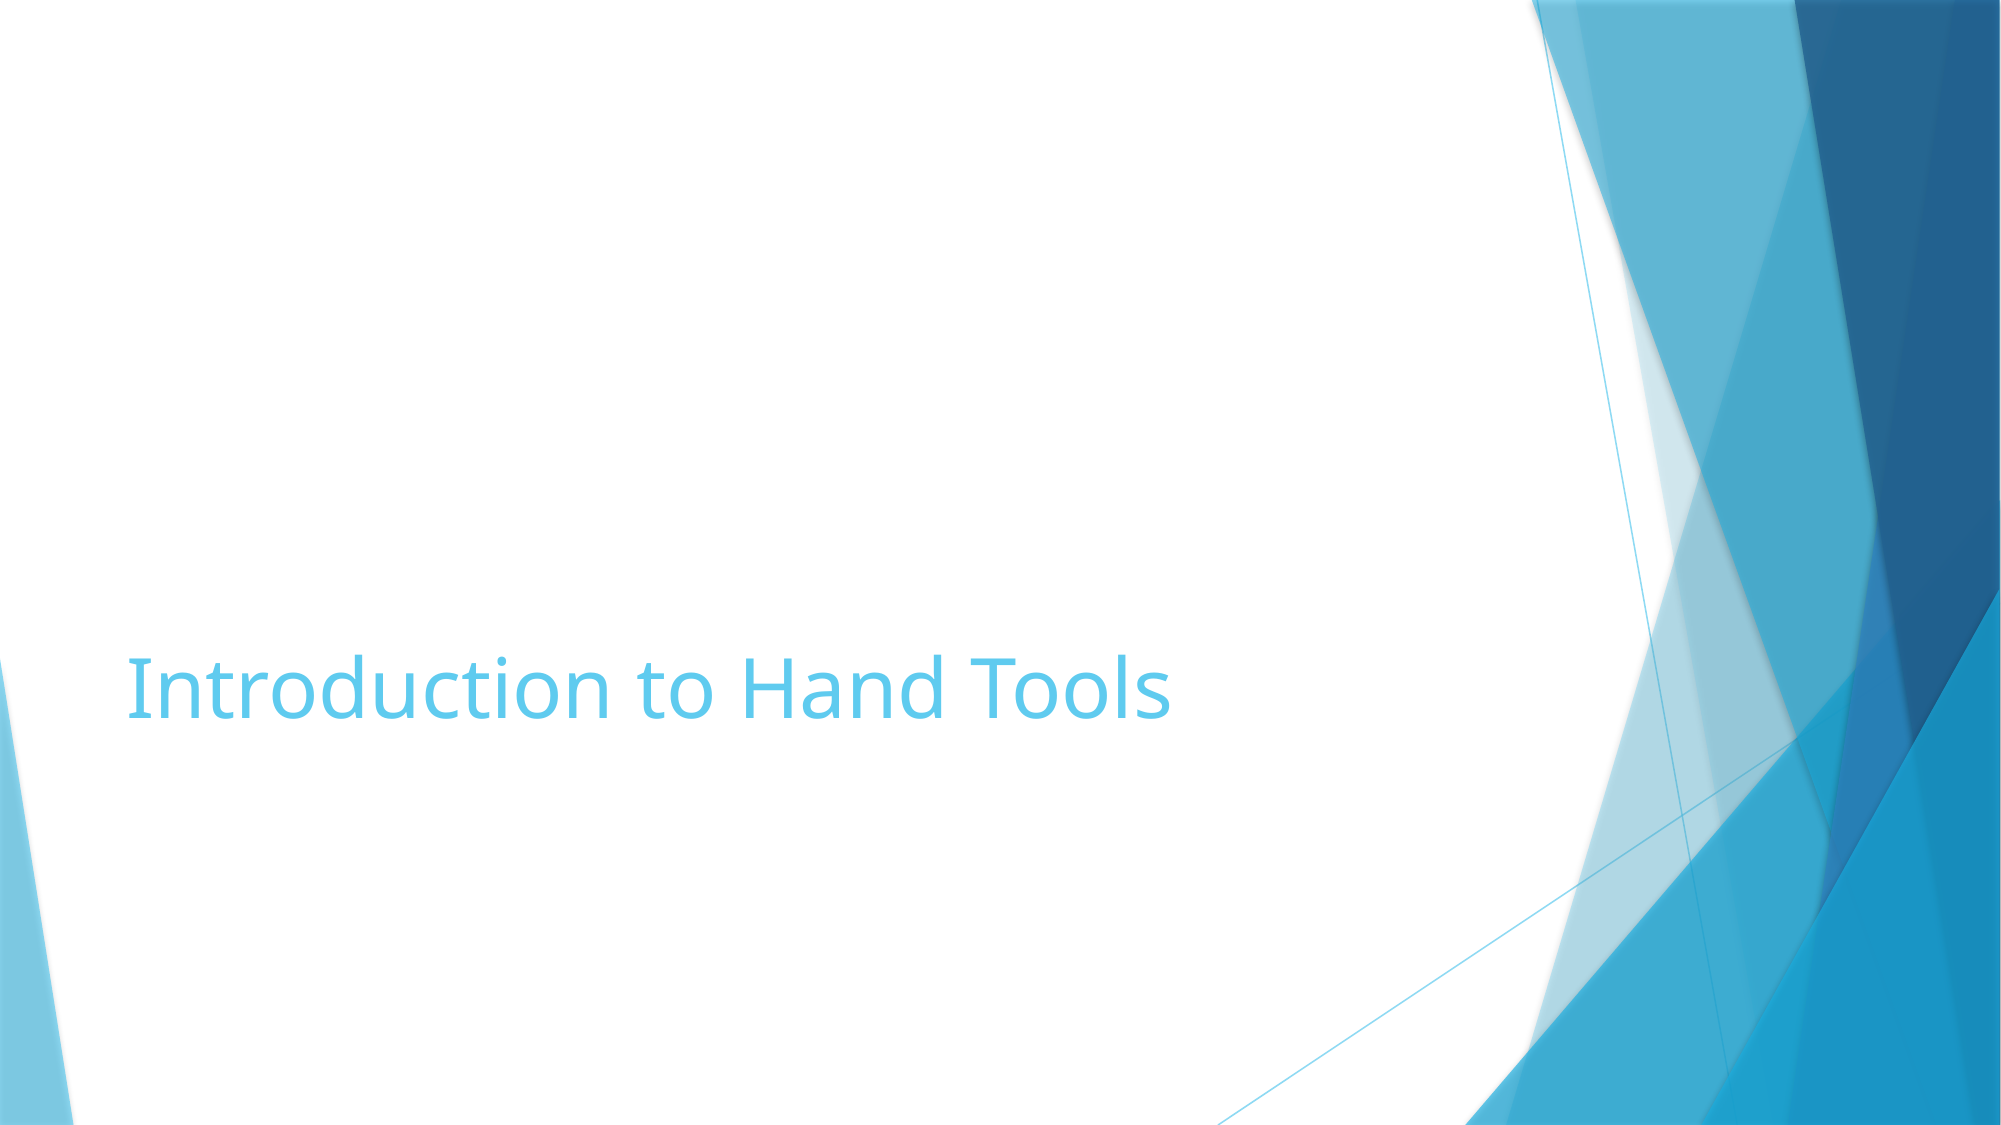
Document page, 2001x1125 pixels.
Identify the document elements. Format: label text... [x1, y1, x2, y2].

title Introduction to Hand Tools [111, 443, 1522, 743]
